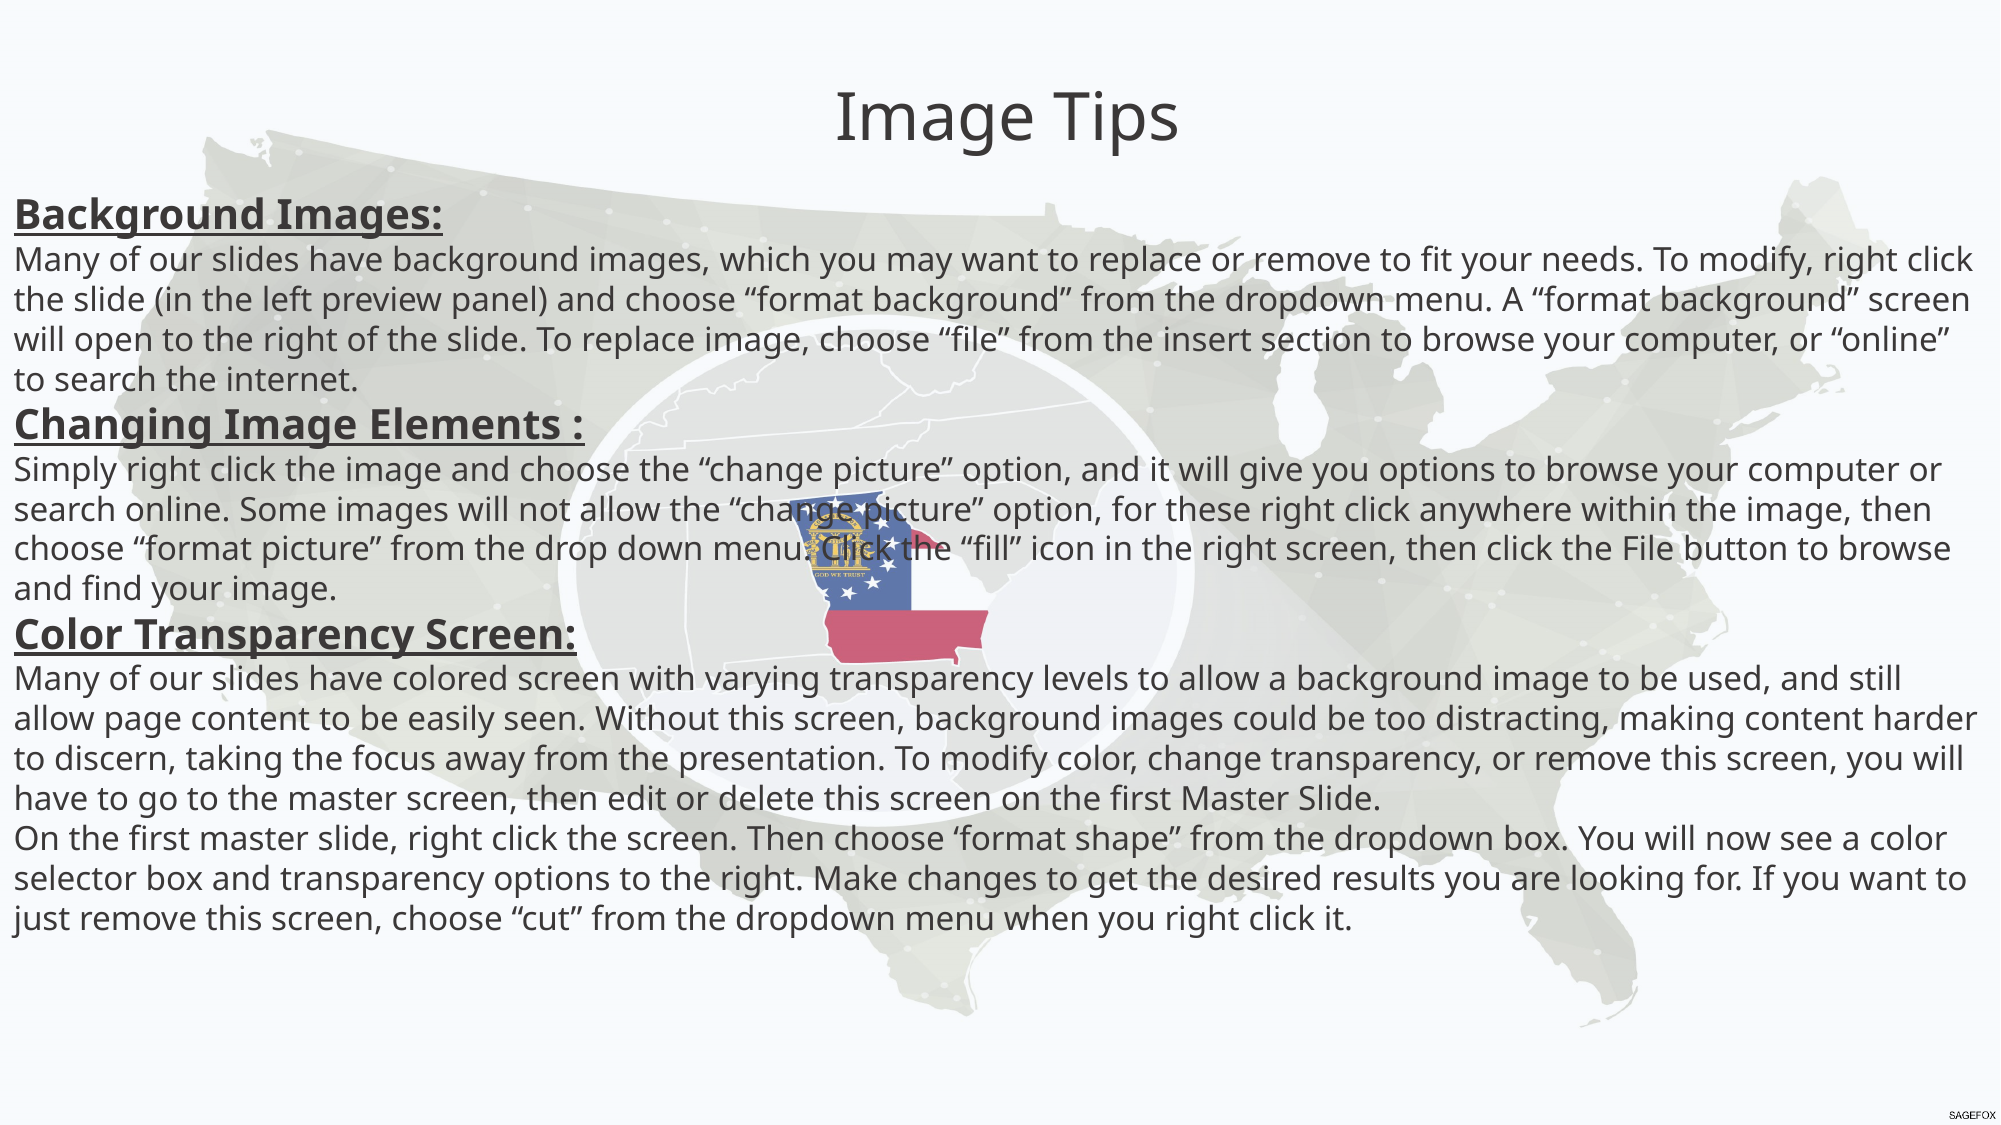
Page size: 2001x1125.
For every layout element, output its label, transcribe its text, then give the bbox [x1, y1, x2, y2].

text_box Background Images: Many of our slides have background images, which you may want to replace or remove to fit your needs. To modify, right click the slide (in the left preview panel) and choose “format background” from the dropdown menu. A “format background” screen will open to the right of the slide. To replace image, choose “file” from the insert section to browse your computer, or “online” to search the internet. Changing Image Elements : Simply right click the image and choose the “change picture” option, and it will give you options to browse your computer or search online. Some images will not allow the “change picture” option, for these right click anywhere within the image, then choose “format picture” from the drop down menu. Click the “fill” icon in the right screen, then click the File button to browse and find your image. Color Transparency Screen: Many of our slides have colored screen with varying transparency levels to allow a background image to be used, and still allow page content to be easily seen. Without this screen, background images could be too distracting, making content harder to discern, taking the focus away from the presentation. To modify color, change transparency, or remove this screen, you will have to go to the master screen, then edit or delete this screen on the first Master Slide. On the first master slide, right click the screen. Then choose ‘format shape” from the dropdown box. You will now see a color selector box and transparency options to the right. Make changes to get the desired results you are looking for. If you want to just remove this screen, choose “cut” from the dropdown menu when you right click it. [0, 0, 2000, 1125]
title Image Tips [597, 59, 1420, 177]
